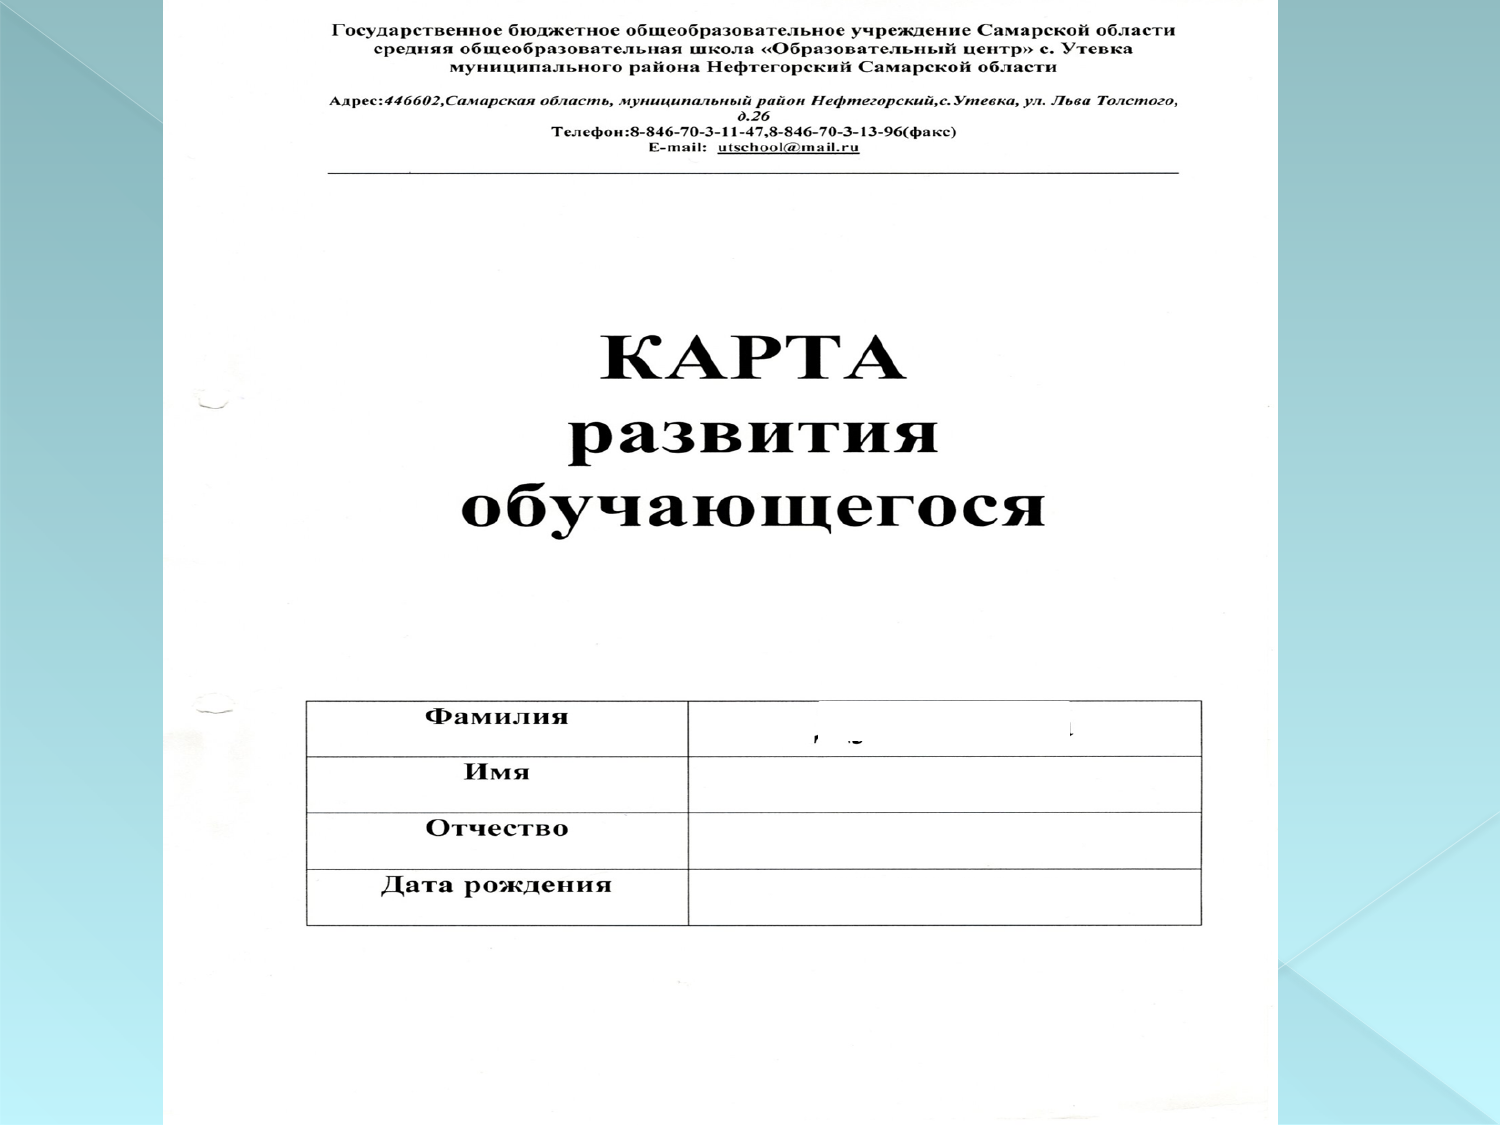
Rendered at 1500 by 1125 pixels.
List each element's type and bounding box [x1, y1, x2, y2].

picture [163, 0, 1278, 1125]
